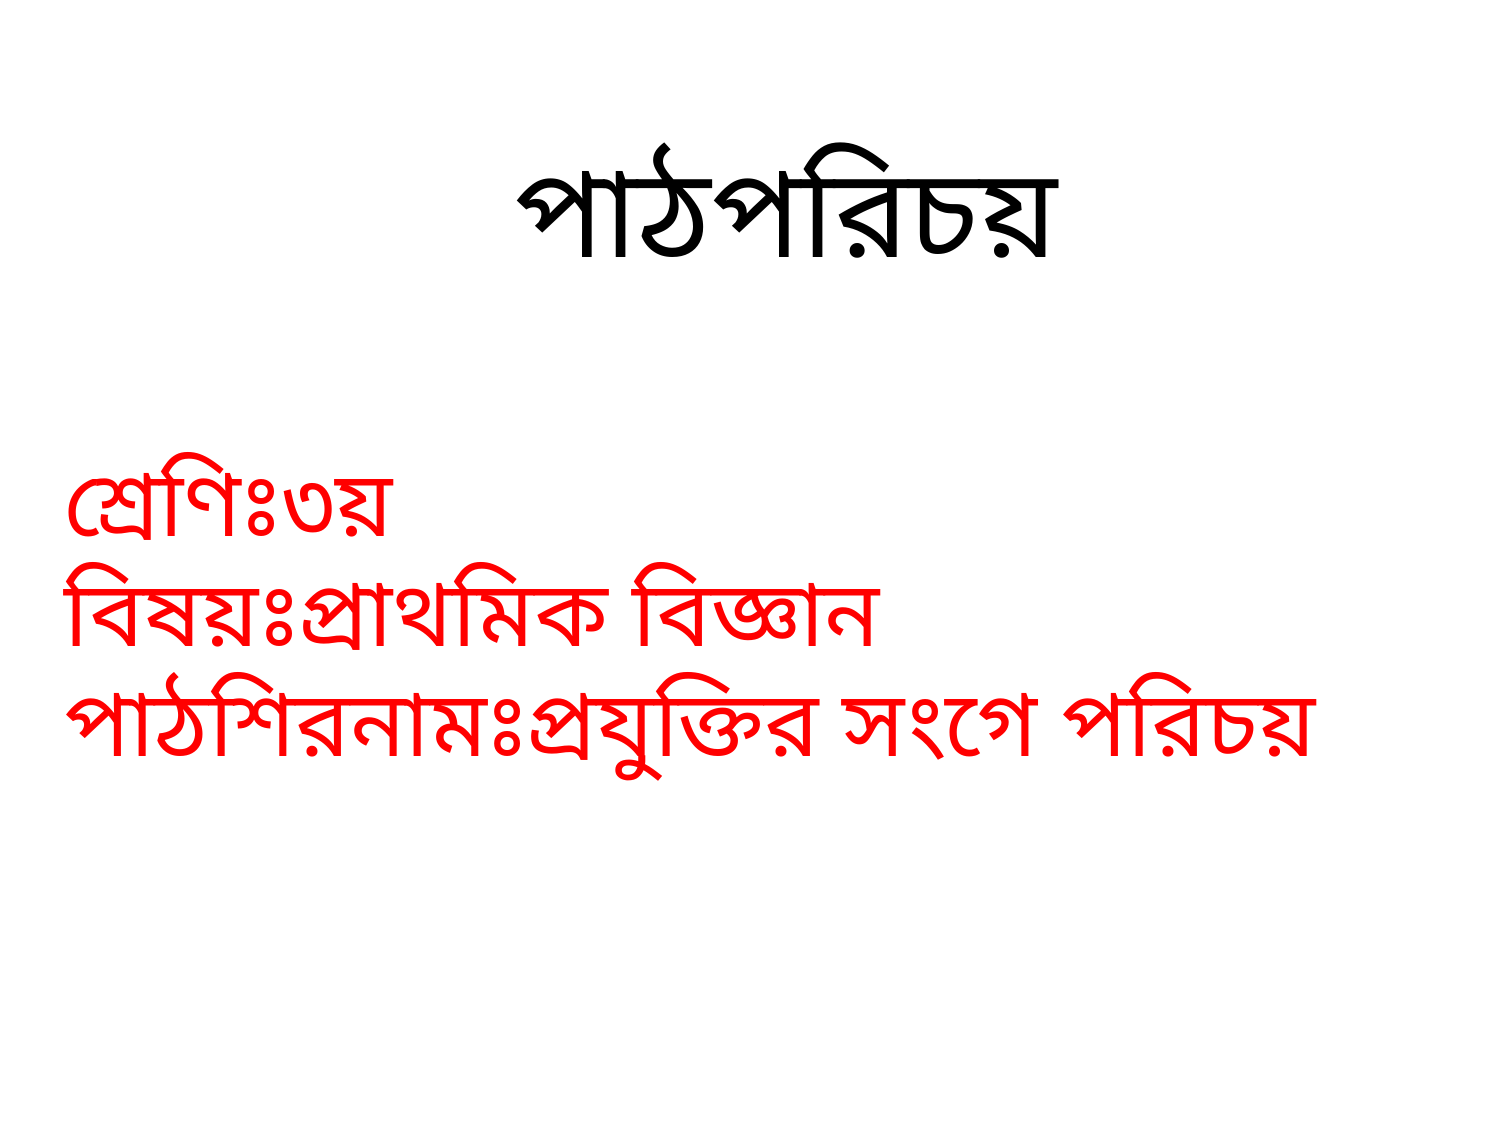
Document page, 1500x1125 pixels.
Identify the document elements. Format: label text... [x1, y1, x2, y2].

text_box পাঠপরিচয় [500, 124, 1138, 290]
text_box শ্রেণিঃ৩য় বিষয়ঃপ্রাথমিক বিজ্ঞান পাঠশিরনামঃপ্রযুক্তির সংগে পরিচয় [49, 437, 1475, 783]
